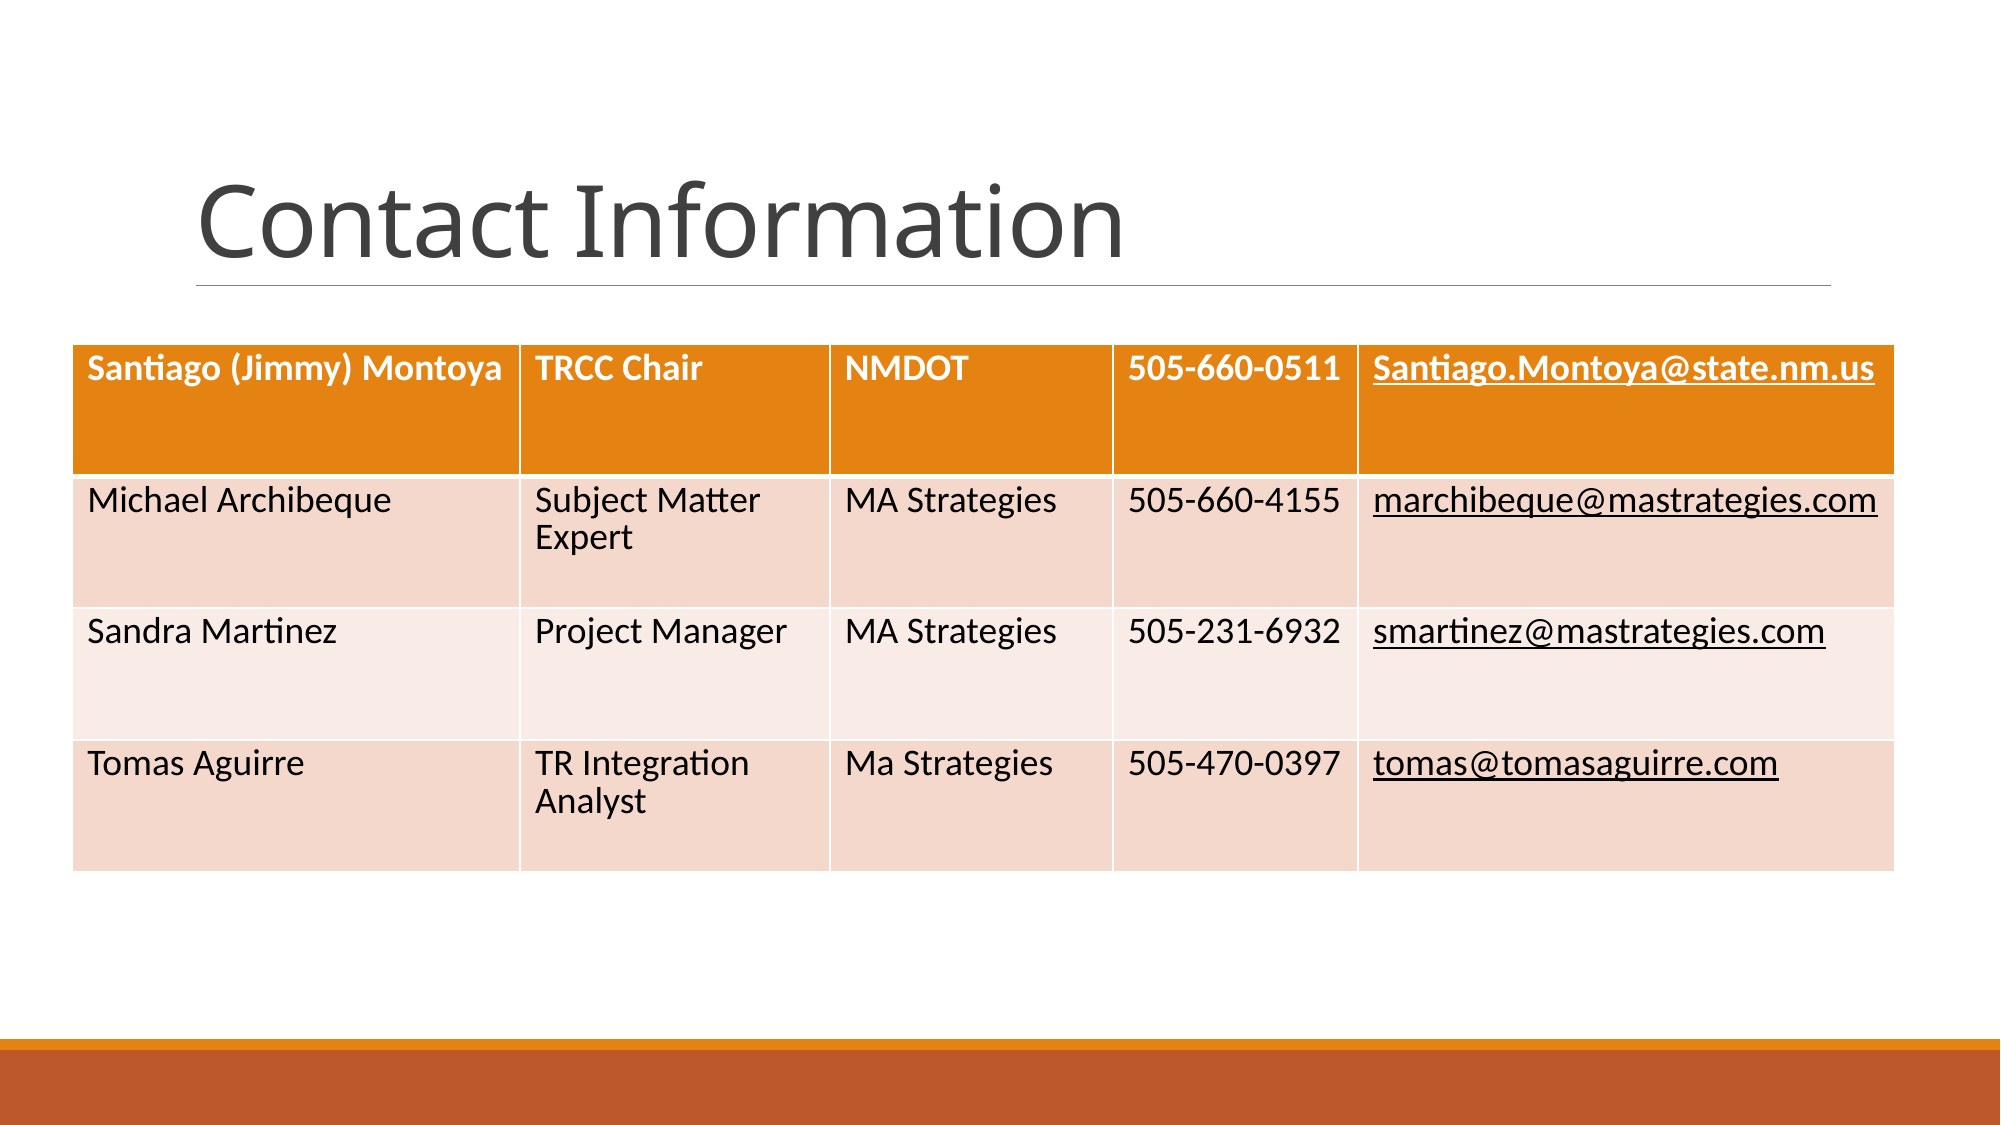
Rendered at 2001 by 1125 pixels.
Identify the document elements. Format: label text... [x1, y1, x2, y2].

table_cell Tomas Aguirre [73, 741, 519, 871]
table_cell Project Manager [521, 609, 829, 739]
table_header 505-660-0511 [1114, 345, 1357, 474]
table_cell smartinez@mastrategies.com [1359, 609, 1894, 739]
table_cell Michael Archibeque [73, 479, 519, 607]
table_header TRCC Chair [521, 345, 829, 474]
table_cell 505-470-0397 [1114, 741, 1357, 871]
table_cell TR Integration Analyst [521, 741, 829, 871]
table_header Santiago (Jimmy) Montoya [73, 345, 519, 474]
table_header NMDOT [831, 345, 1112, 474]
table_cell Ma Strategies [831, 741, 1112, 871]
table_cell Sandra Martinez [73, 609, 519, 739]
table_cell marchibeque@mastrategies.com [1359, 479, 1894, 607]
table_cell MA Strategies [831, 479, 1112, 607]
table_cell 505-660-4155 [1114, 479, 1357, 607]
table_cell 505-231-6932 [1114, 609, 1357, 739]
title Contact Information [180, 47, 1830, 285]
table_cell tomas@tomasaguirre.com [1359, 741, 1894, 871]
table_cell MA Strategies [831, 609, 1112, 739]
table_header Santiago.Montoya@state.nm.us [1359, 345, 1894, 474]
table_cell Subject Matter Expert [521, 479, 829, 607]
